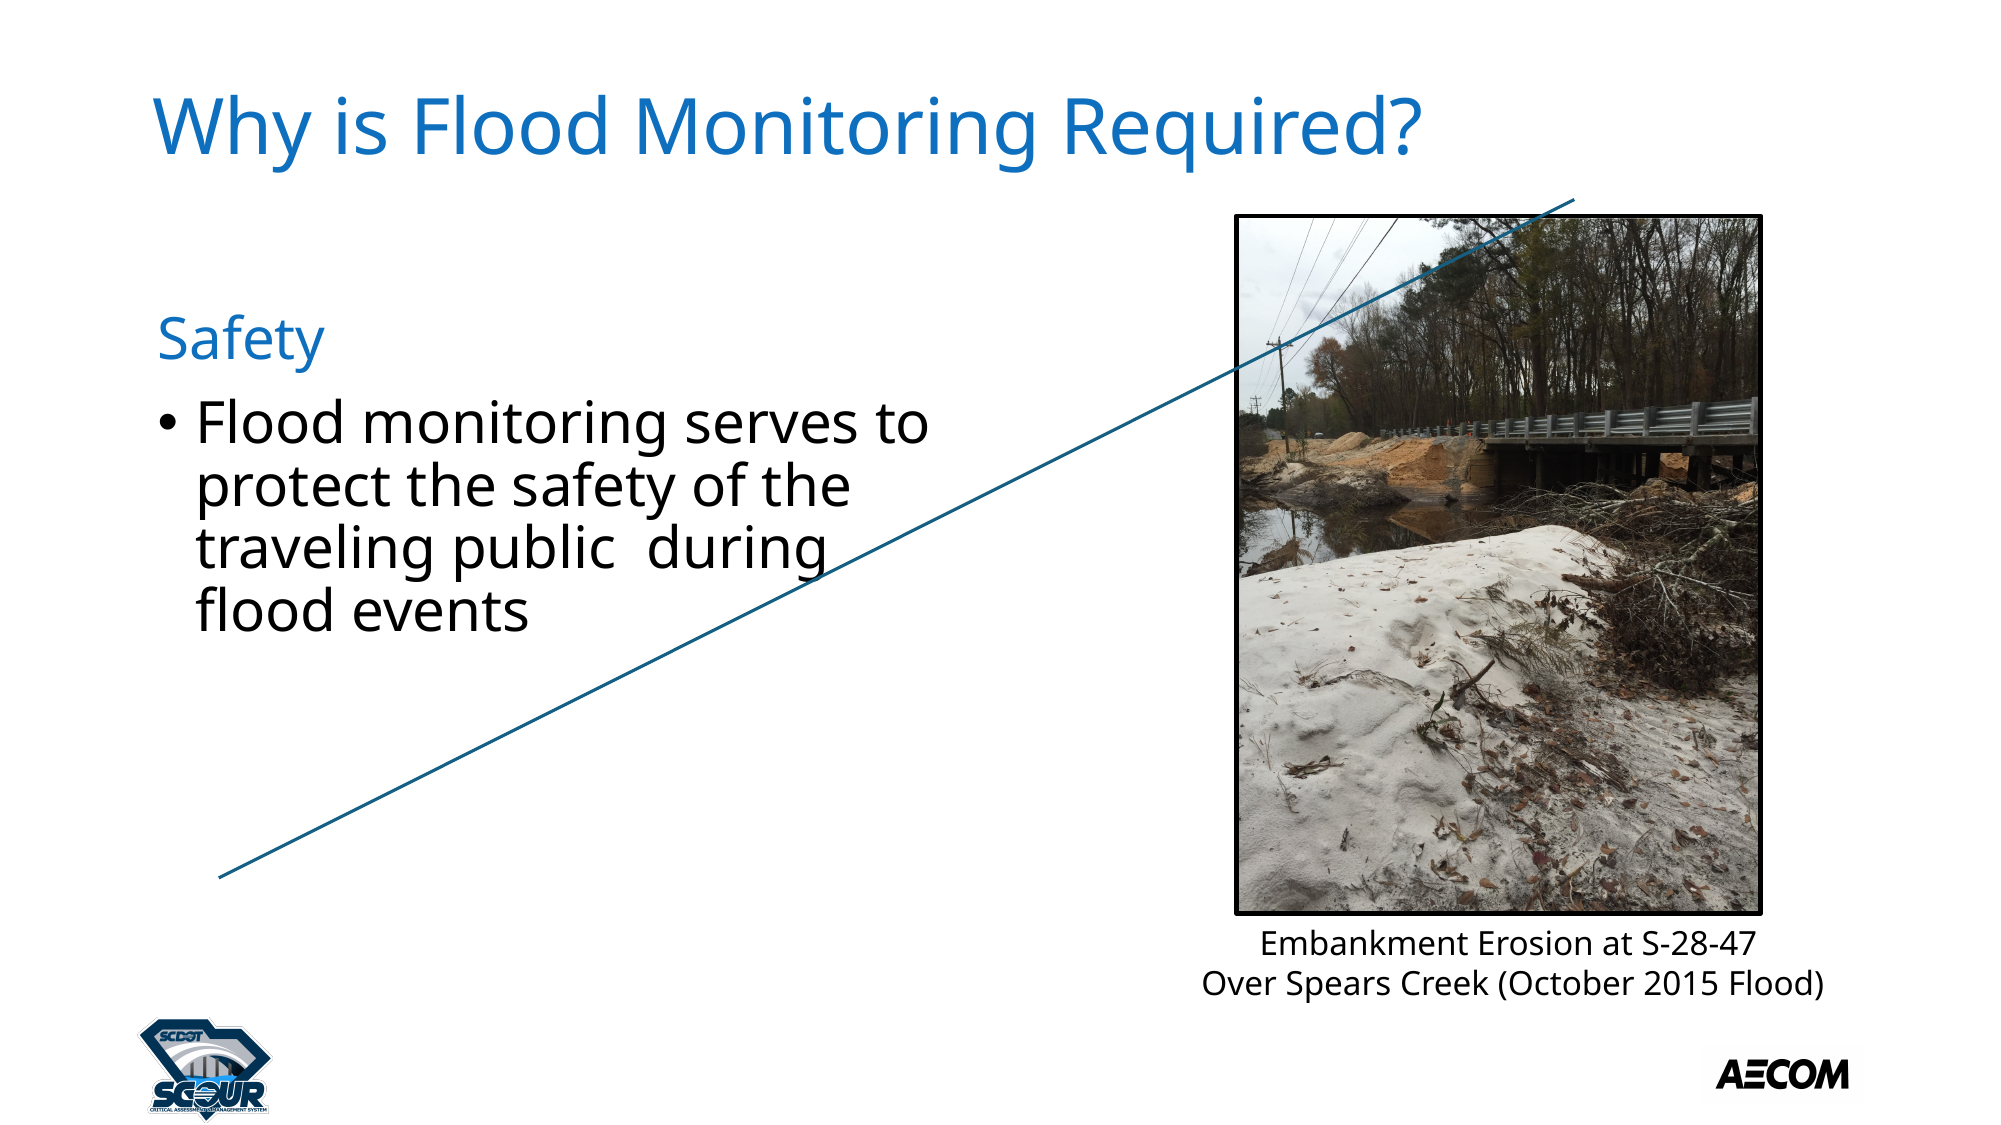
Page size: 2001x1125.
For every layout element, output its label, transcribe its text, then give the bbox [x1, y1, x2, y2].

list Safety Flood monitoring serves to protect the safety of the traveling public during flood events [137, 299, 988, 1014]
text_box Embankment Erosion at S-28-47 Over Spears Creek (October 2015 Flood) [1103, 912, 1923, 1012]
picture [1239, 219, 1846, 910]
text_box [218, 198, 1575, 879]
picture [1701, 1045, 1863, 1103]
picture [137, 1017, 273, 1123]
title Why is Flood Monitoring Required? [137, 20, 1863, 238]
